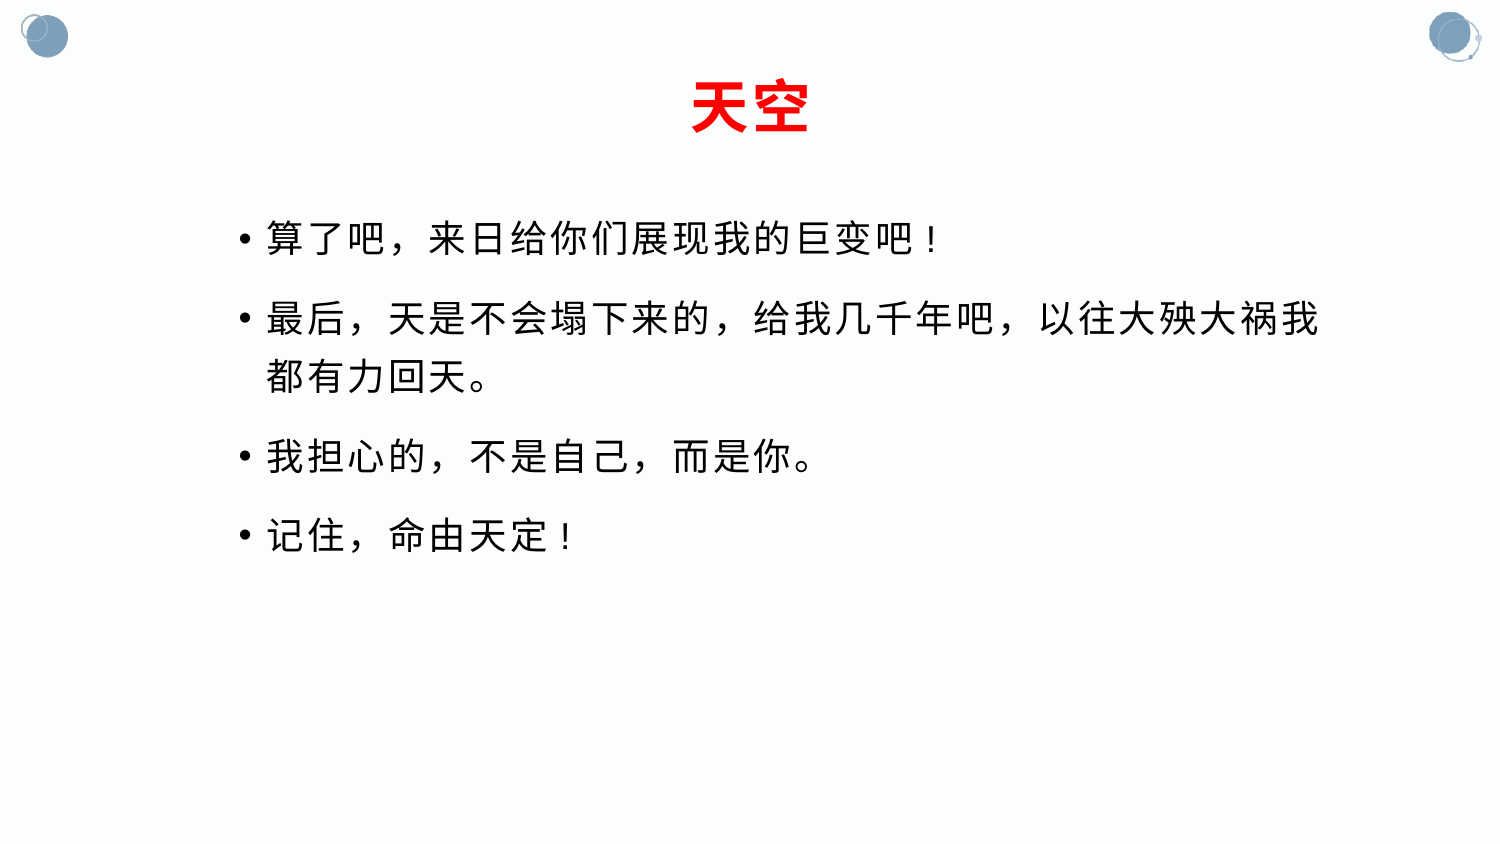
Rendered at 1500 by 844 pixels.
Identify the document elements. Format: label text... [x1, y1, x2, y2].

list 算了吧，来日给你们展现我的巨变吧! 最后，天是不会塌下来的，给我几千年吧，以往大殃大祸我都有力回天。 我担心的，不是自己，而是你。 记住，命由天定! [223, 194, 1351, 696]
title 天空 [83, 54, 1418, 156]
picture [1411, 0, 1500, 73]
picture [0, 0, 89, 73]
